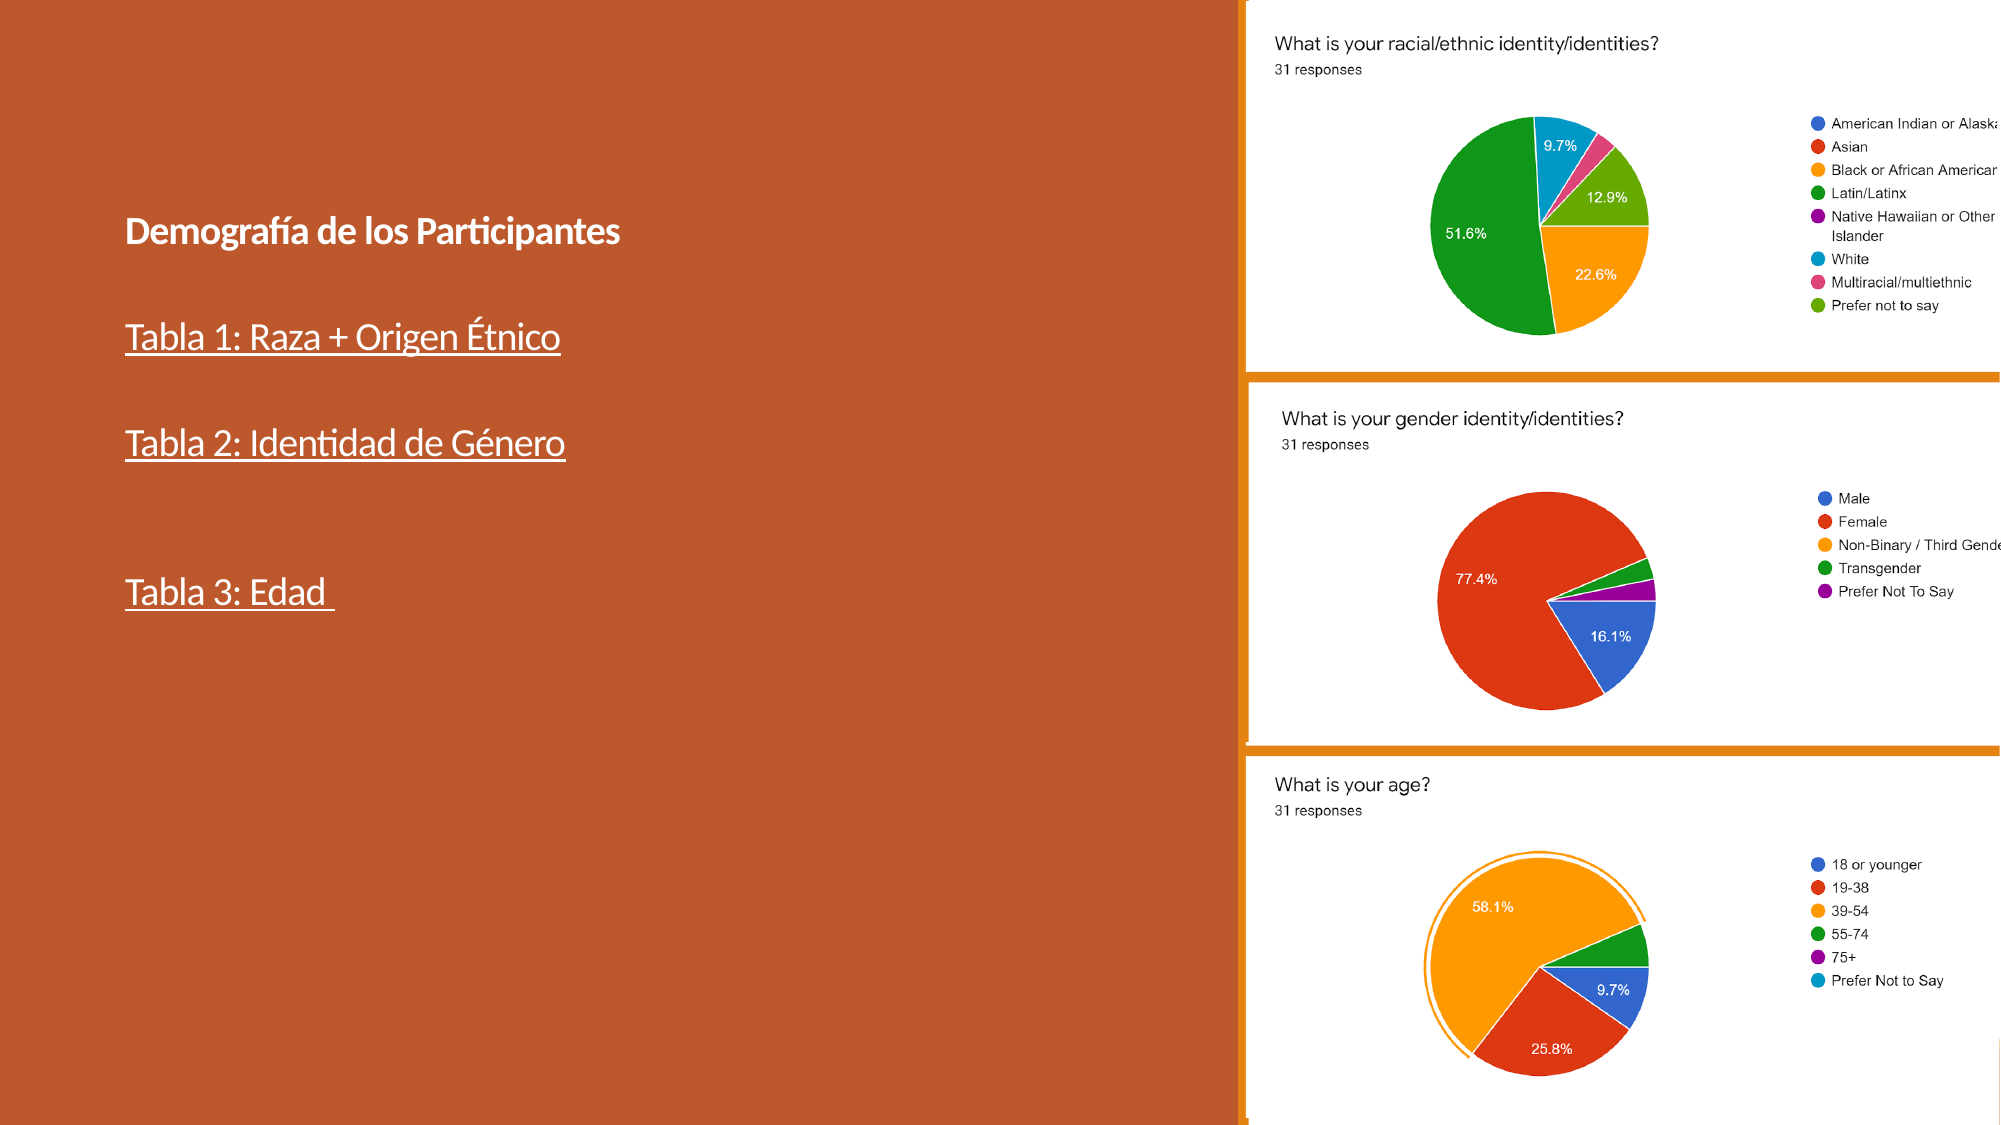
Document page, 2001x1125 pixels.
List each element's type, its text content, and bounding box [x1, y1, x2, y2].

picture [1245, 0, 2001, 1119]
text_box Demografía de los Participantes Tabla 1: Raza + Origen Étnico Tabla 2: Identidad de Género Tabla 3: Edad [125, 202, 867, 826]
text_box [1237, 744, 1243, 757]
text_box [1237, 296, 1242, 371]
text_box [1237, 757, 1249, 1125]
text_box [1237, 384, 1249, 744]
text_box [1237, 371, 1246, 384]
text_box [0, 0, 1237, 1125]
text_box [1237, 0, 1245, 282]
